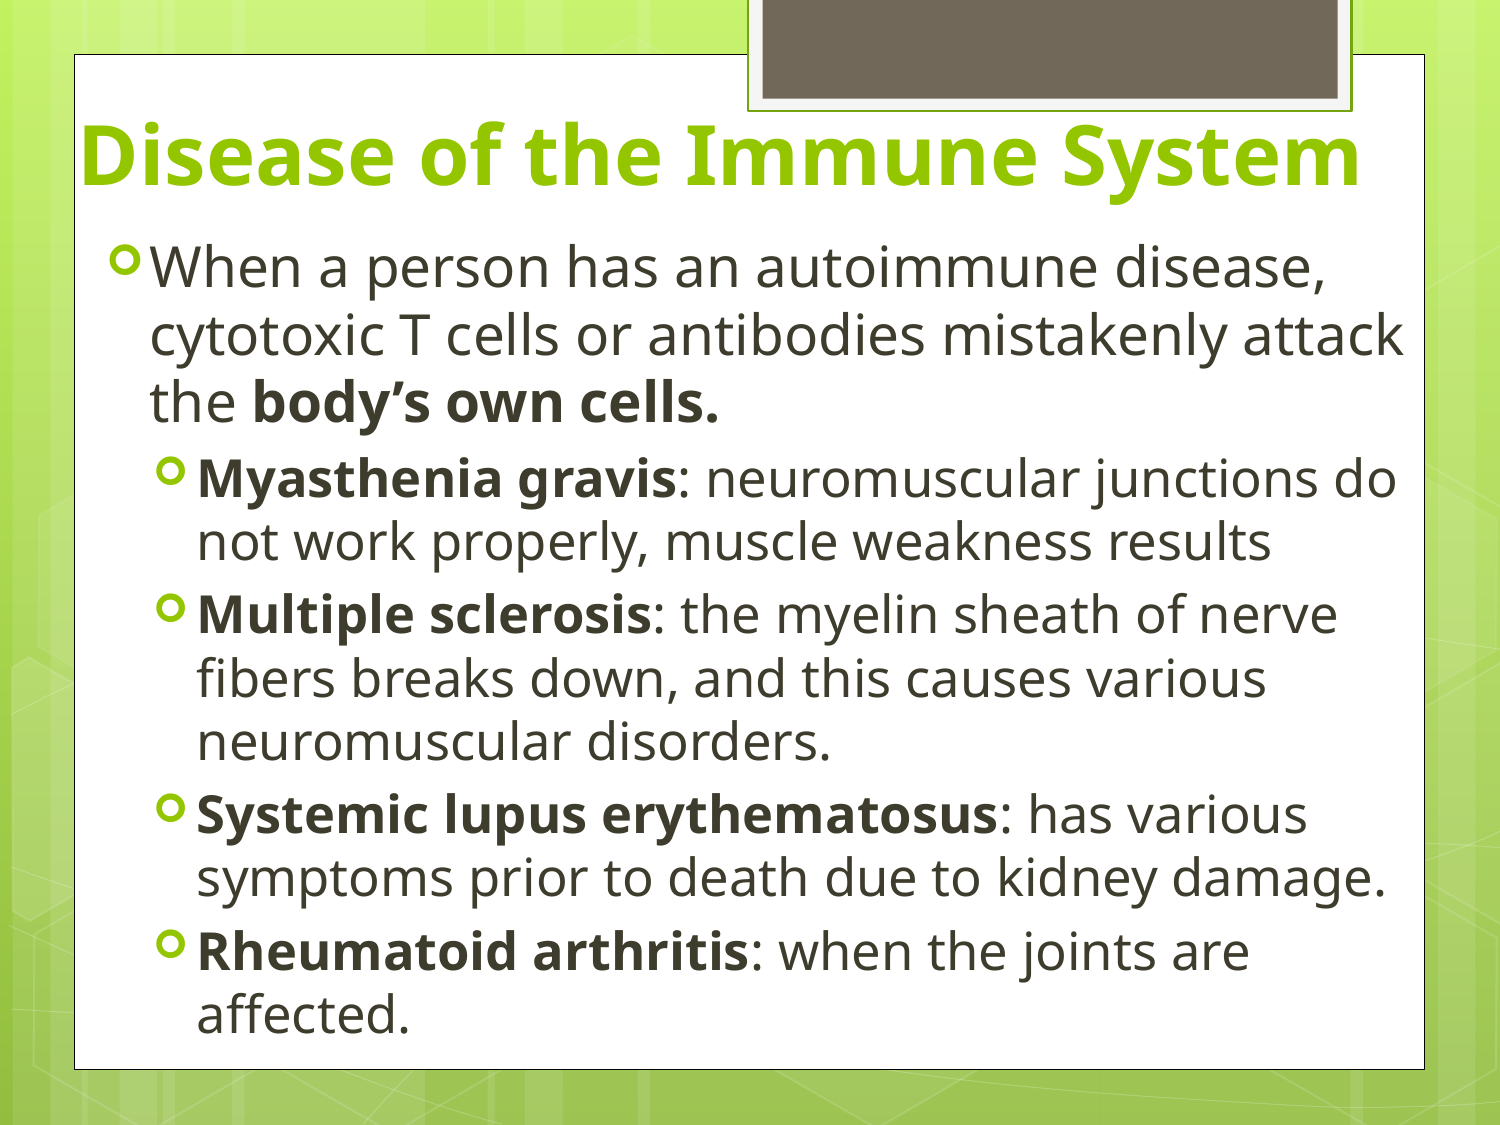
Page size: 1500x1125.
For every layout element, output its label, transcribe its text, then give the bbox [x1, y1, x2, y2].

list When a person has an autoimmune disease, cytotoxic T cells or antibodies mistakenly attack the body’s own cells. Myasthenia gravis: neuromuscular junctions do not work properly, muscle weakness results Multiple sclerosis: the myelin sheath of nerve fibers breaks down, and this causes various neuromuscular disorders. Systemic lupus erythematosus: has various symptoms prior to death due to kidney damage. Rheumatoid arthritis: when the joints are affected. [80, 223, 1422, 1068]
title Disease of the Immune System [62, 84, 1402, 210]
